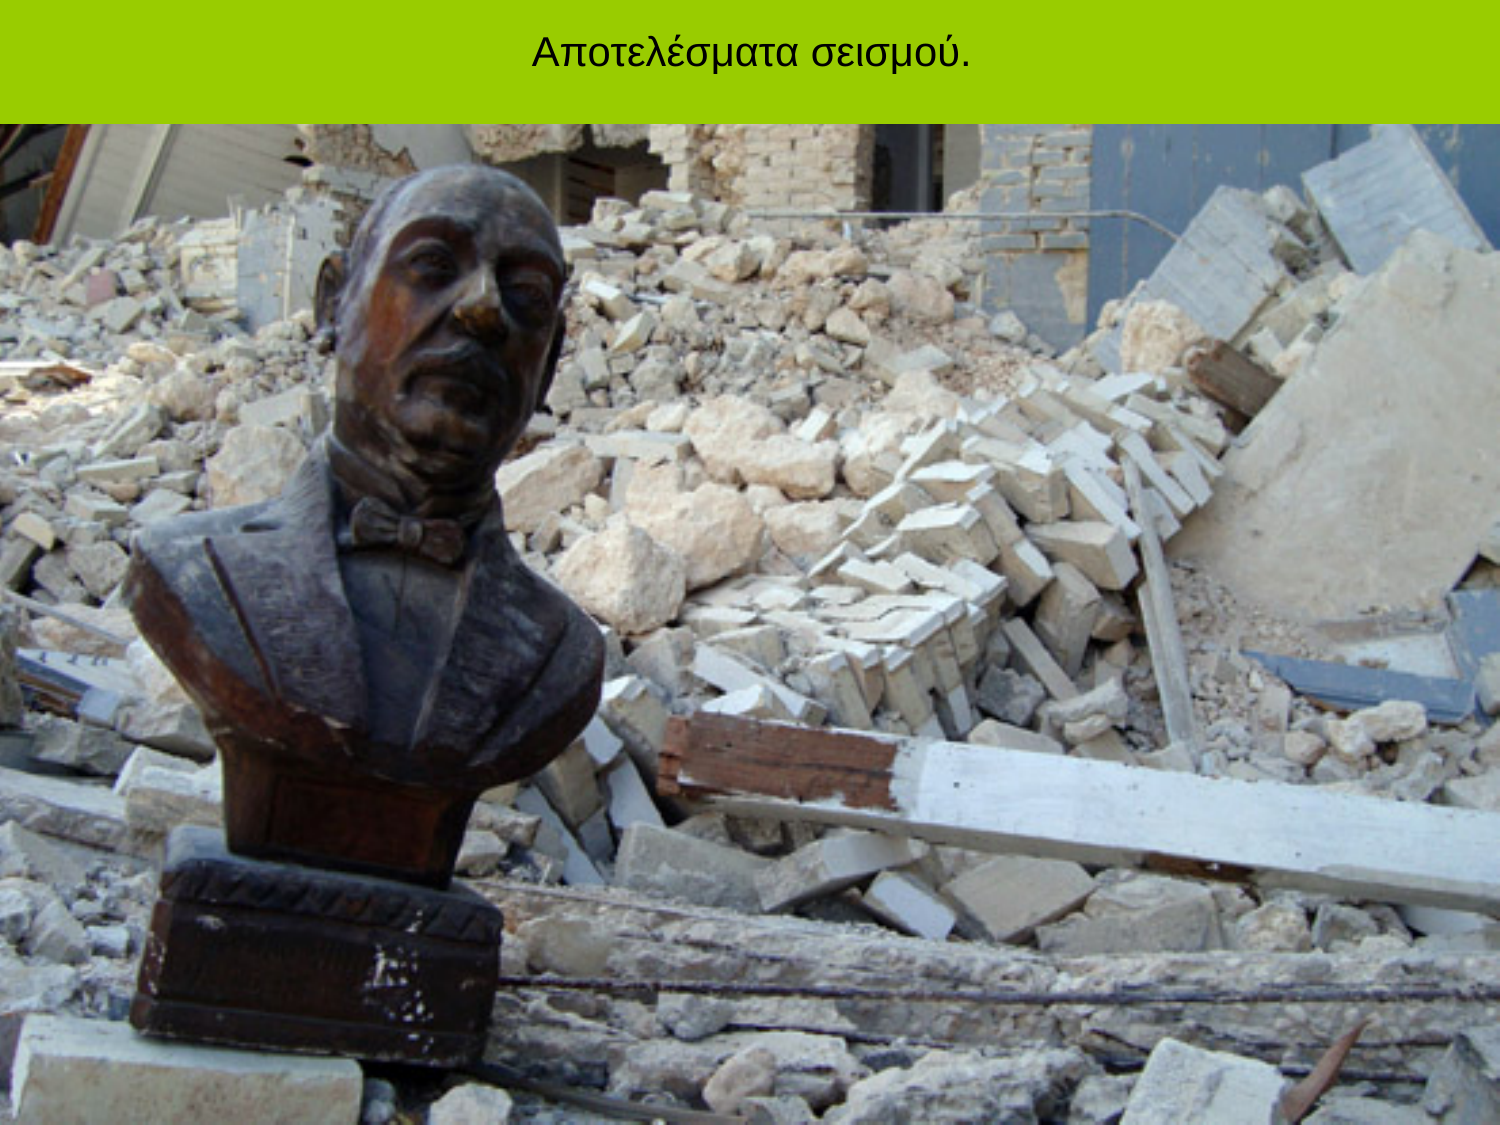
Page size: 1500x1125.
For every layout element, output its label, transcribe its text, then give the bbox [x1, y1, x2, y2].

title Αποτελέσματα σεισμού. [76, 0, 1427, 91]
picture [0, 123, 1500, 1125]
